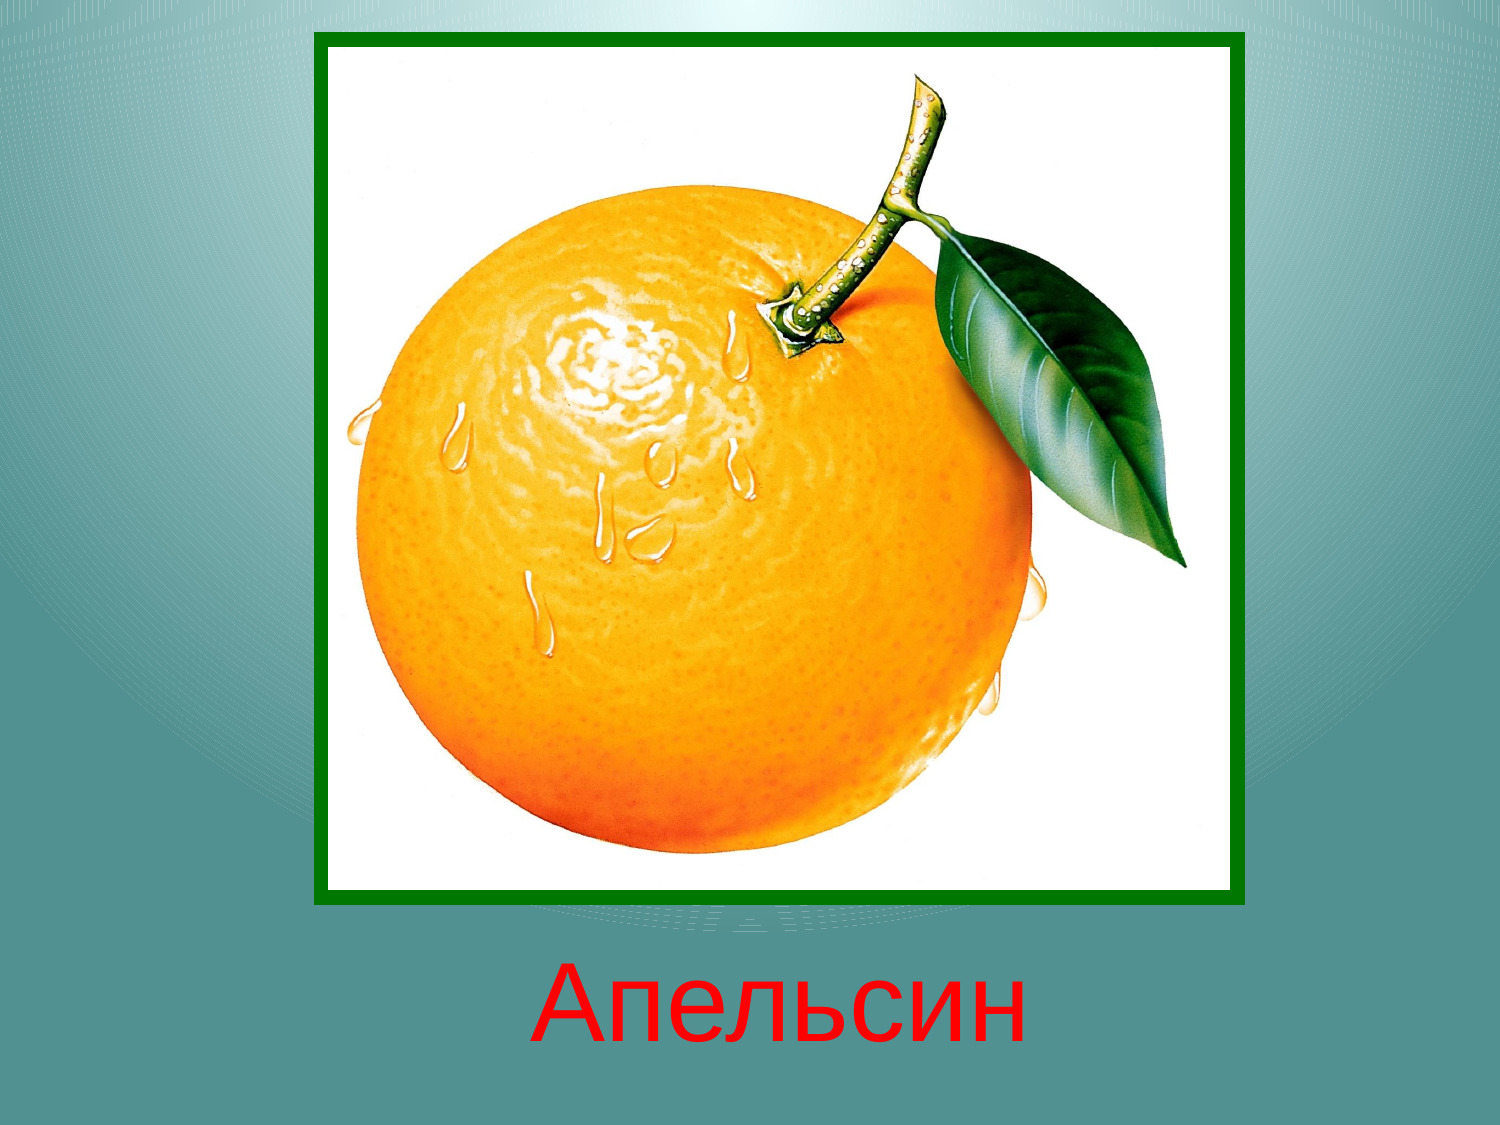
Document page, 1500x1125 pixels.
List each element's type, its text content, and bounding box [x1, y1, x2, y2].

title Апельсин [105, 902, 1456, 1090]
picture [327, 46, 1231, 891]
